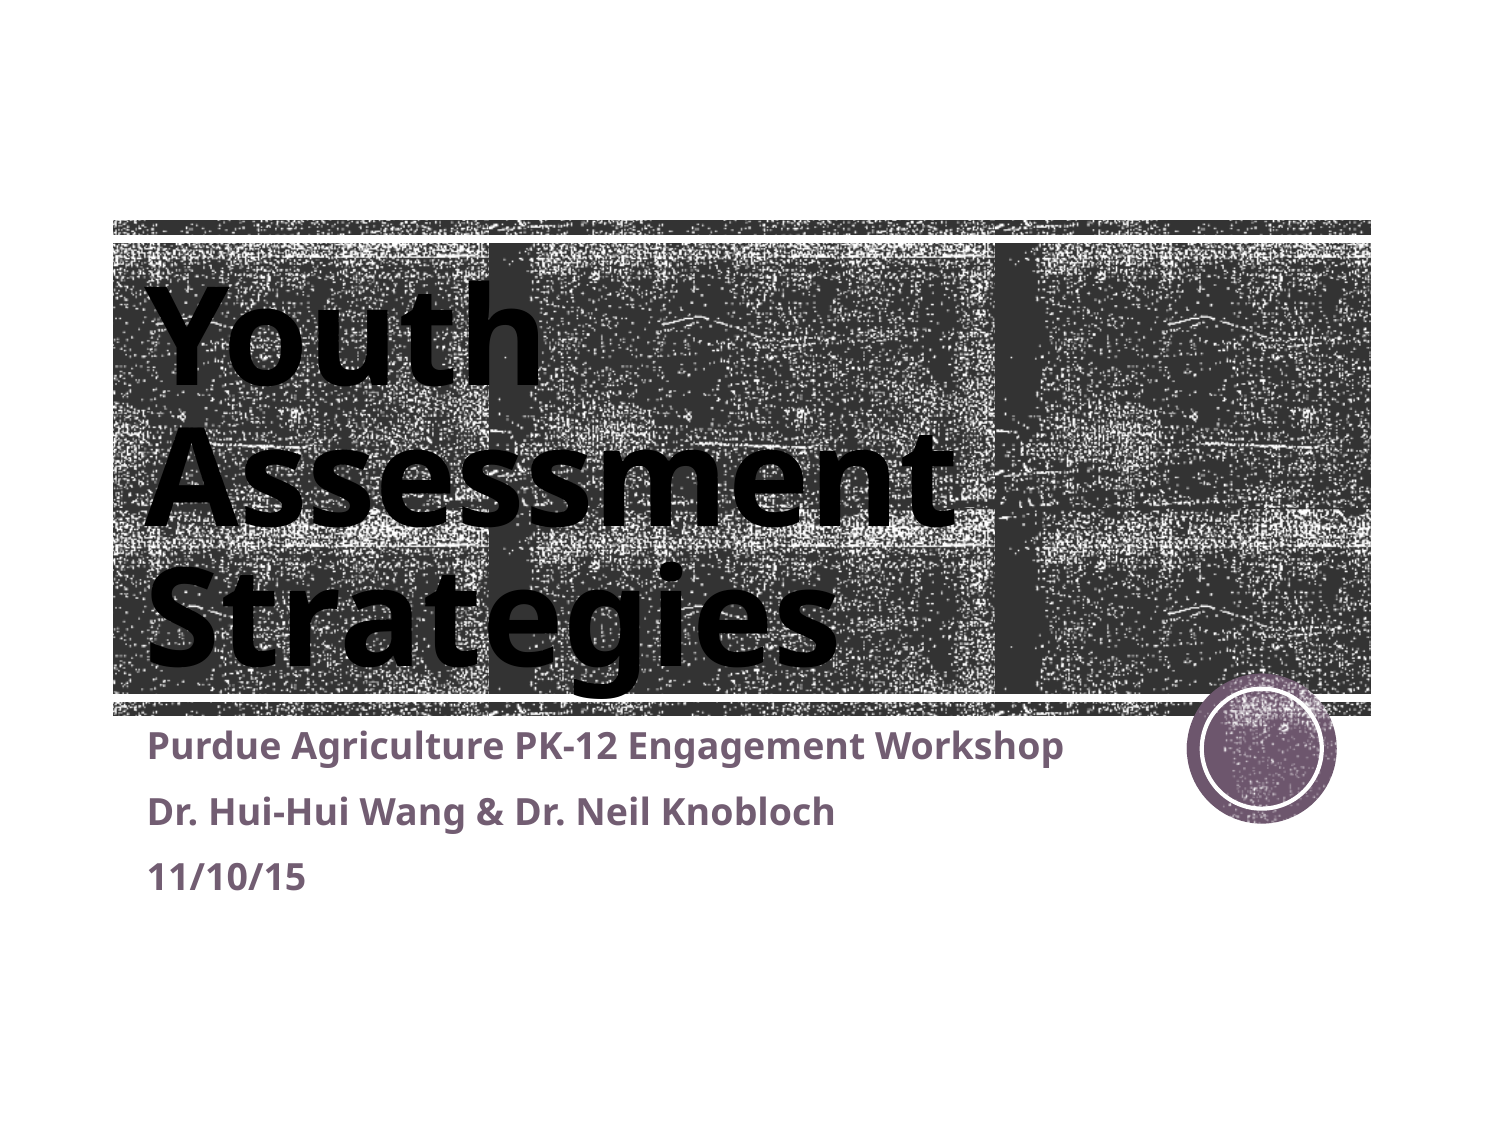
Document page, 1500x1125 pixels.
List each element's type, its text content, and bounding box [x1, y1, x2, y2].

subtitle Purdue Agriculture PK-12 Engagement Workshop Dr. Hui-Hui Wang & Dr. Neil Knobloch 11/10/15 [131, 720, 1150, 896]
title Youth Assessment Strategies [129, 234, 1356, 733]
